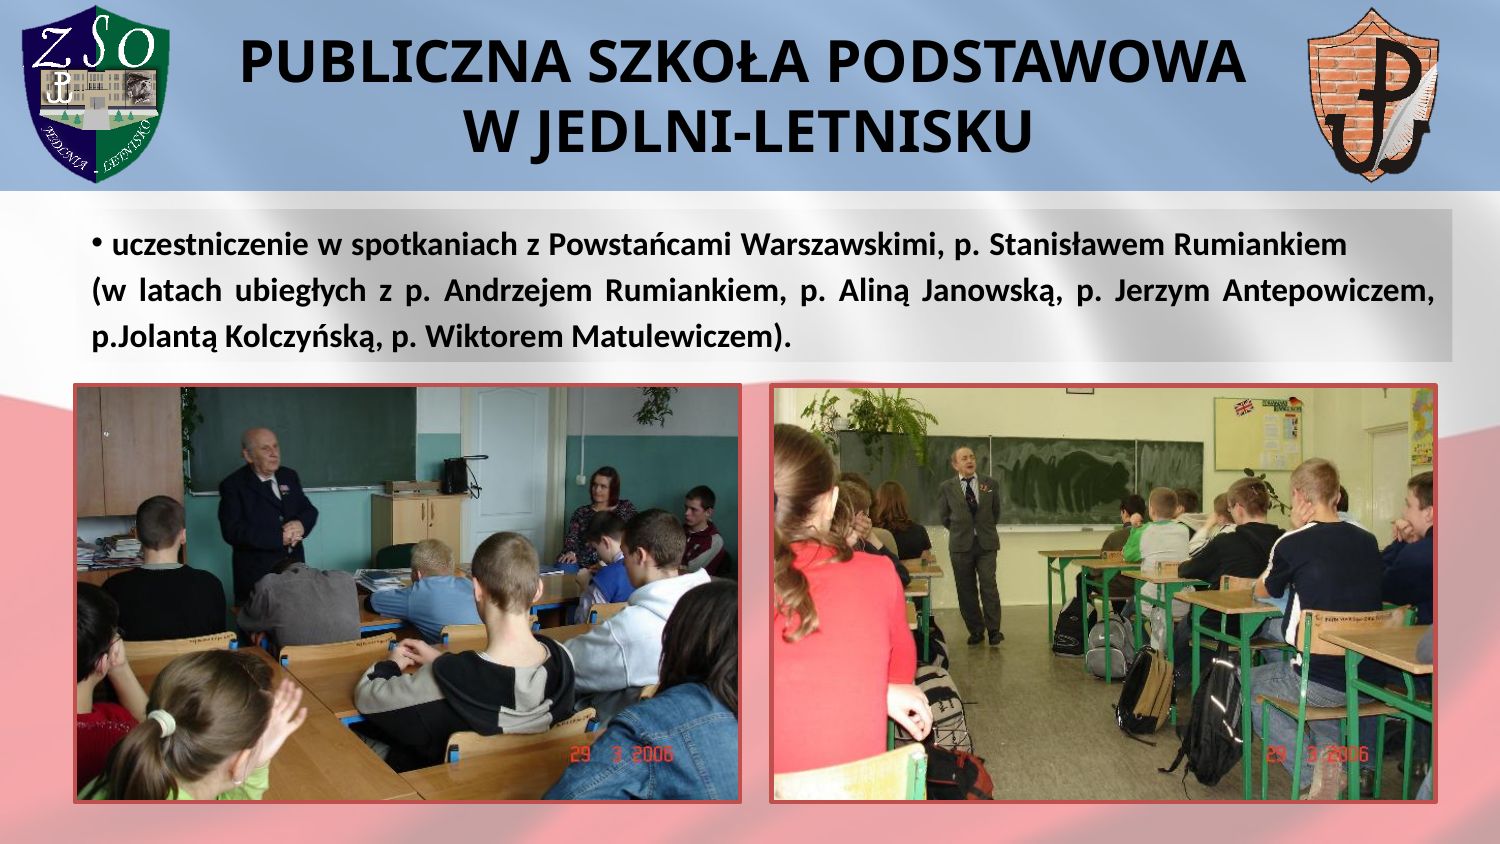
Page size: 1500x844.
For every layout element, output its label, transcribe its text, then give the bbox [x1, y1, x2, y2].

picture [773, 387, 1434, 801]
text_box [0, 0, 1500, 201]
text_box uczestniczenie w spotkaniach z Powstańcami Warszawskimi, p. Stanisławem Rumiankiem (w latach ubiegłych z p. Andrzejem Rumiankiem, p. Aliną Janowską, p. Jerzym Antepowiczem, p.Jolantą Kolczyńską, p. Wiktorem Matulewiczem). [76, 210, 1453, 362]
picture [76, 386, 739, 800]
